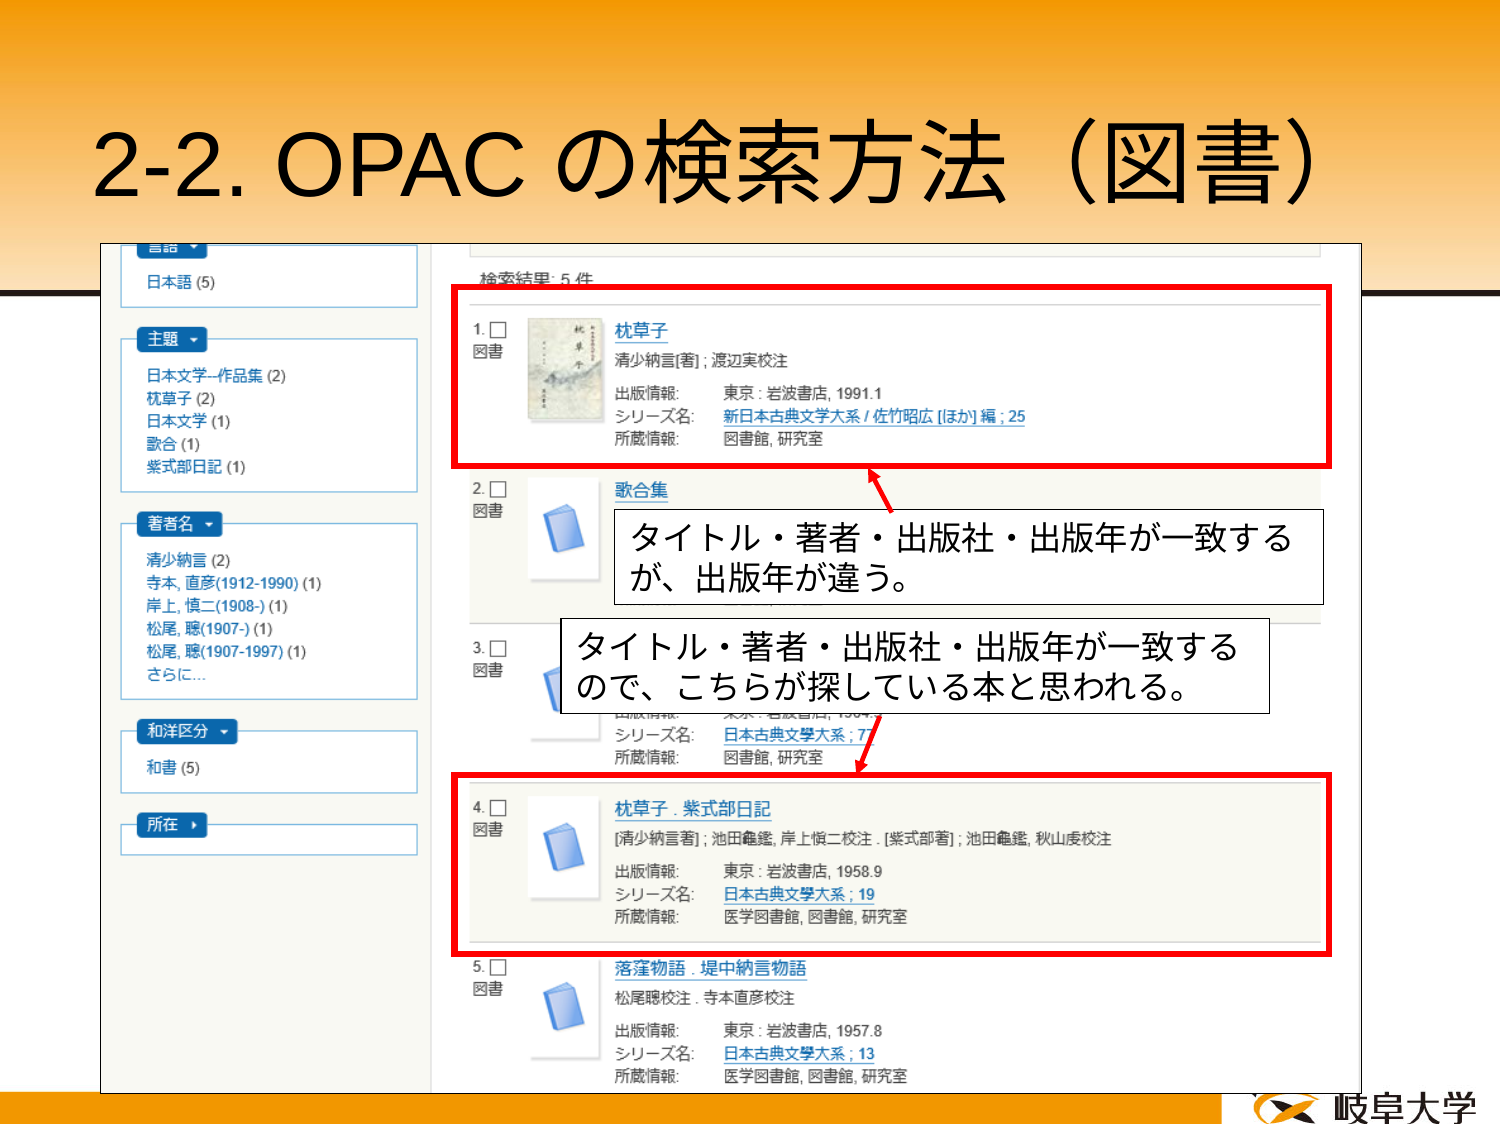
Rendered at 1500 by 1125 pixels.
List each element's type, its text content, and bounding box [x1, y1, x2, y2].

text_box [855, 715, 881, 776]
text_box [867, 467, 892, 513]
title 2-2. OPACの検索方法（図書） [76, 42, 1447, 278]
picture [0, 0, 1500, 1124]
